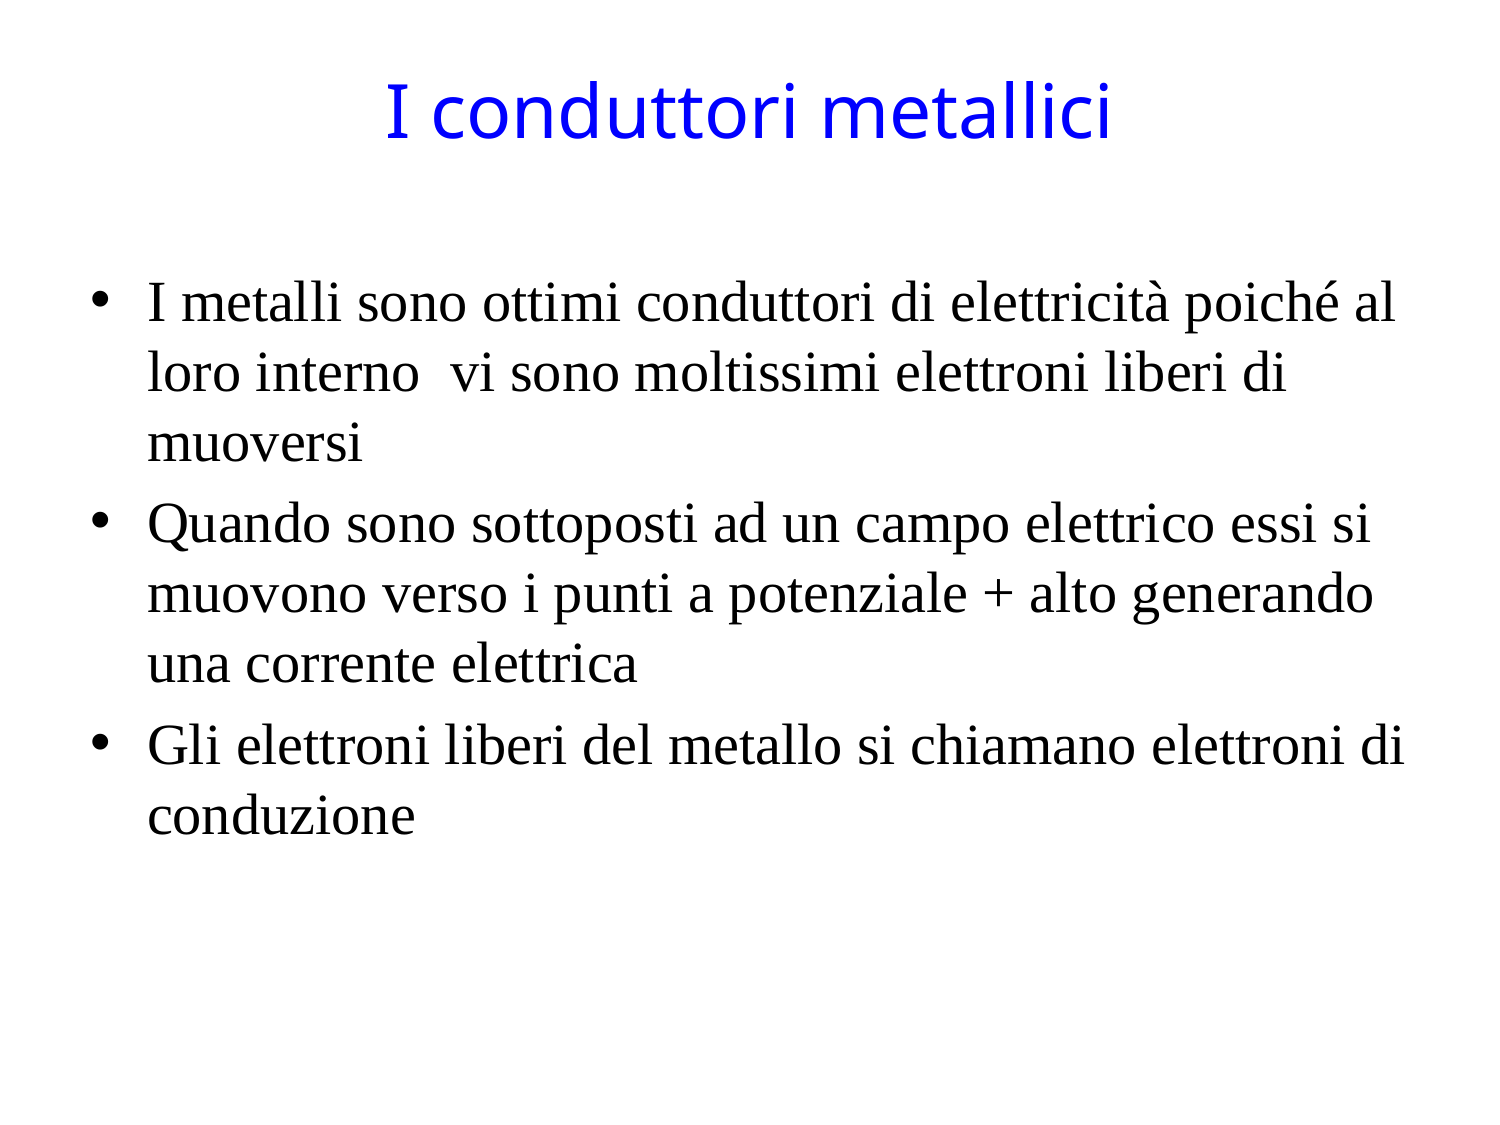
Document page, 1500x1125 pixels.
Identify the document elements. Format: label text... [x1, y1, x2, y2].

list I metalli sono ottimi conduttori di elettricità poiché al loro interno vi sono moltissimi elettroni liberi di muoversi Quando sono sottoposti ad un campo elettrico essi si muovono verso i punti a potenziale + alto generando una corrente elettrica Gli elettroni liberi del metallo si chiamano elettroni di conduzione [75, 255, 1469, 931]
title I conduttori metallici [75, 55, 1425, 244]
